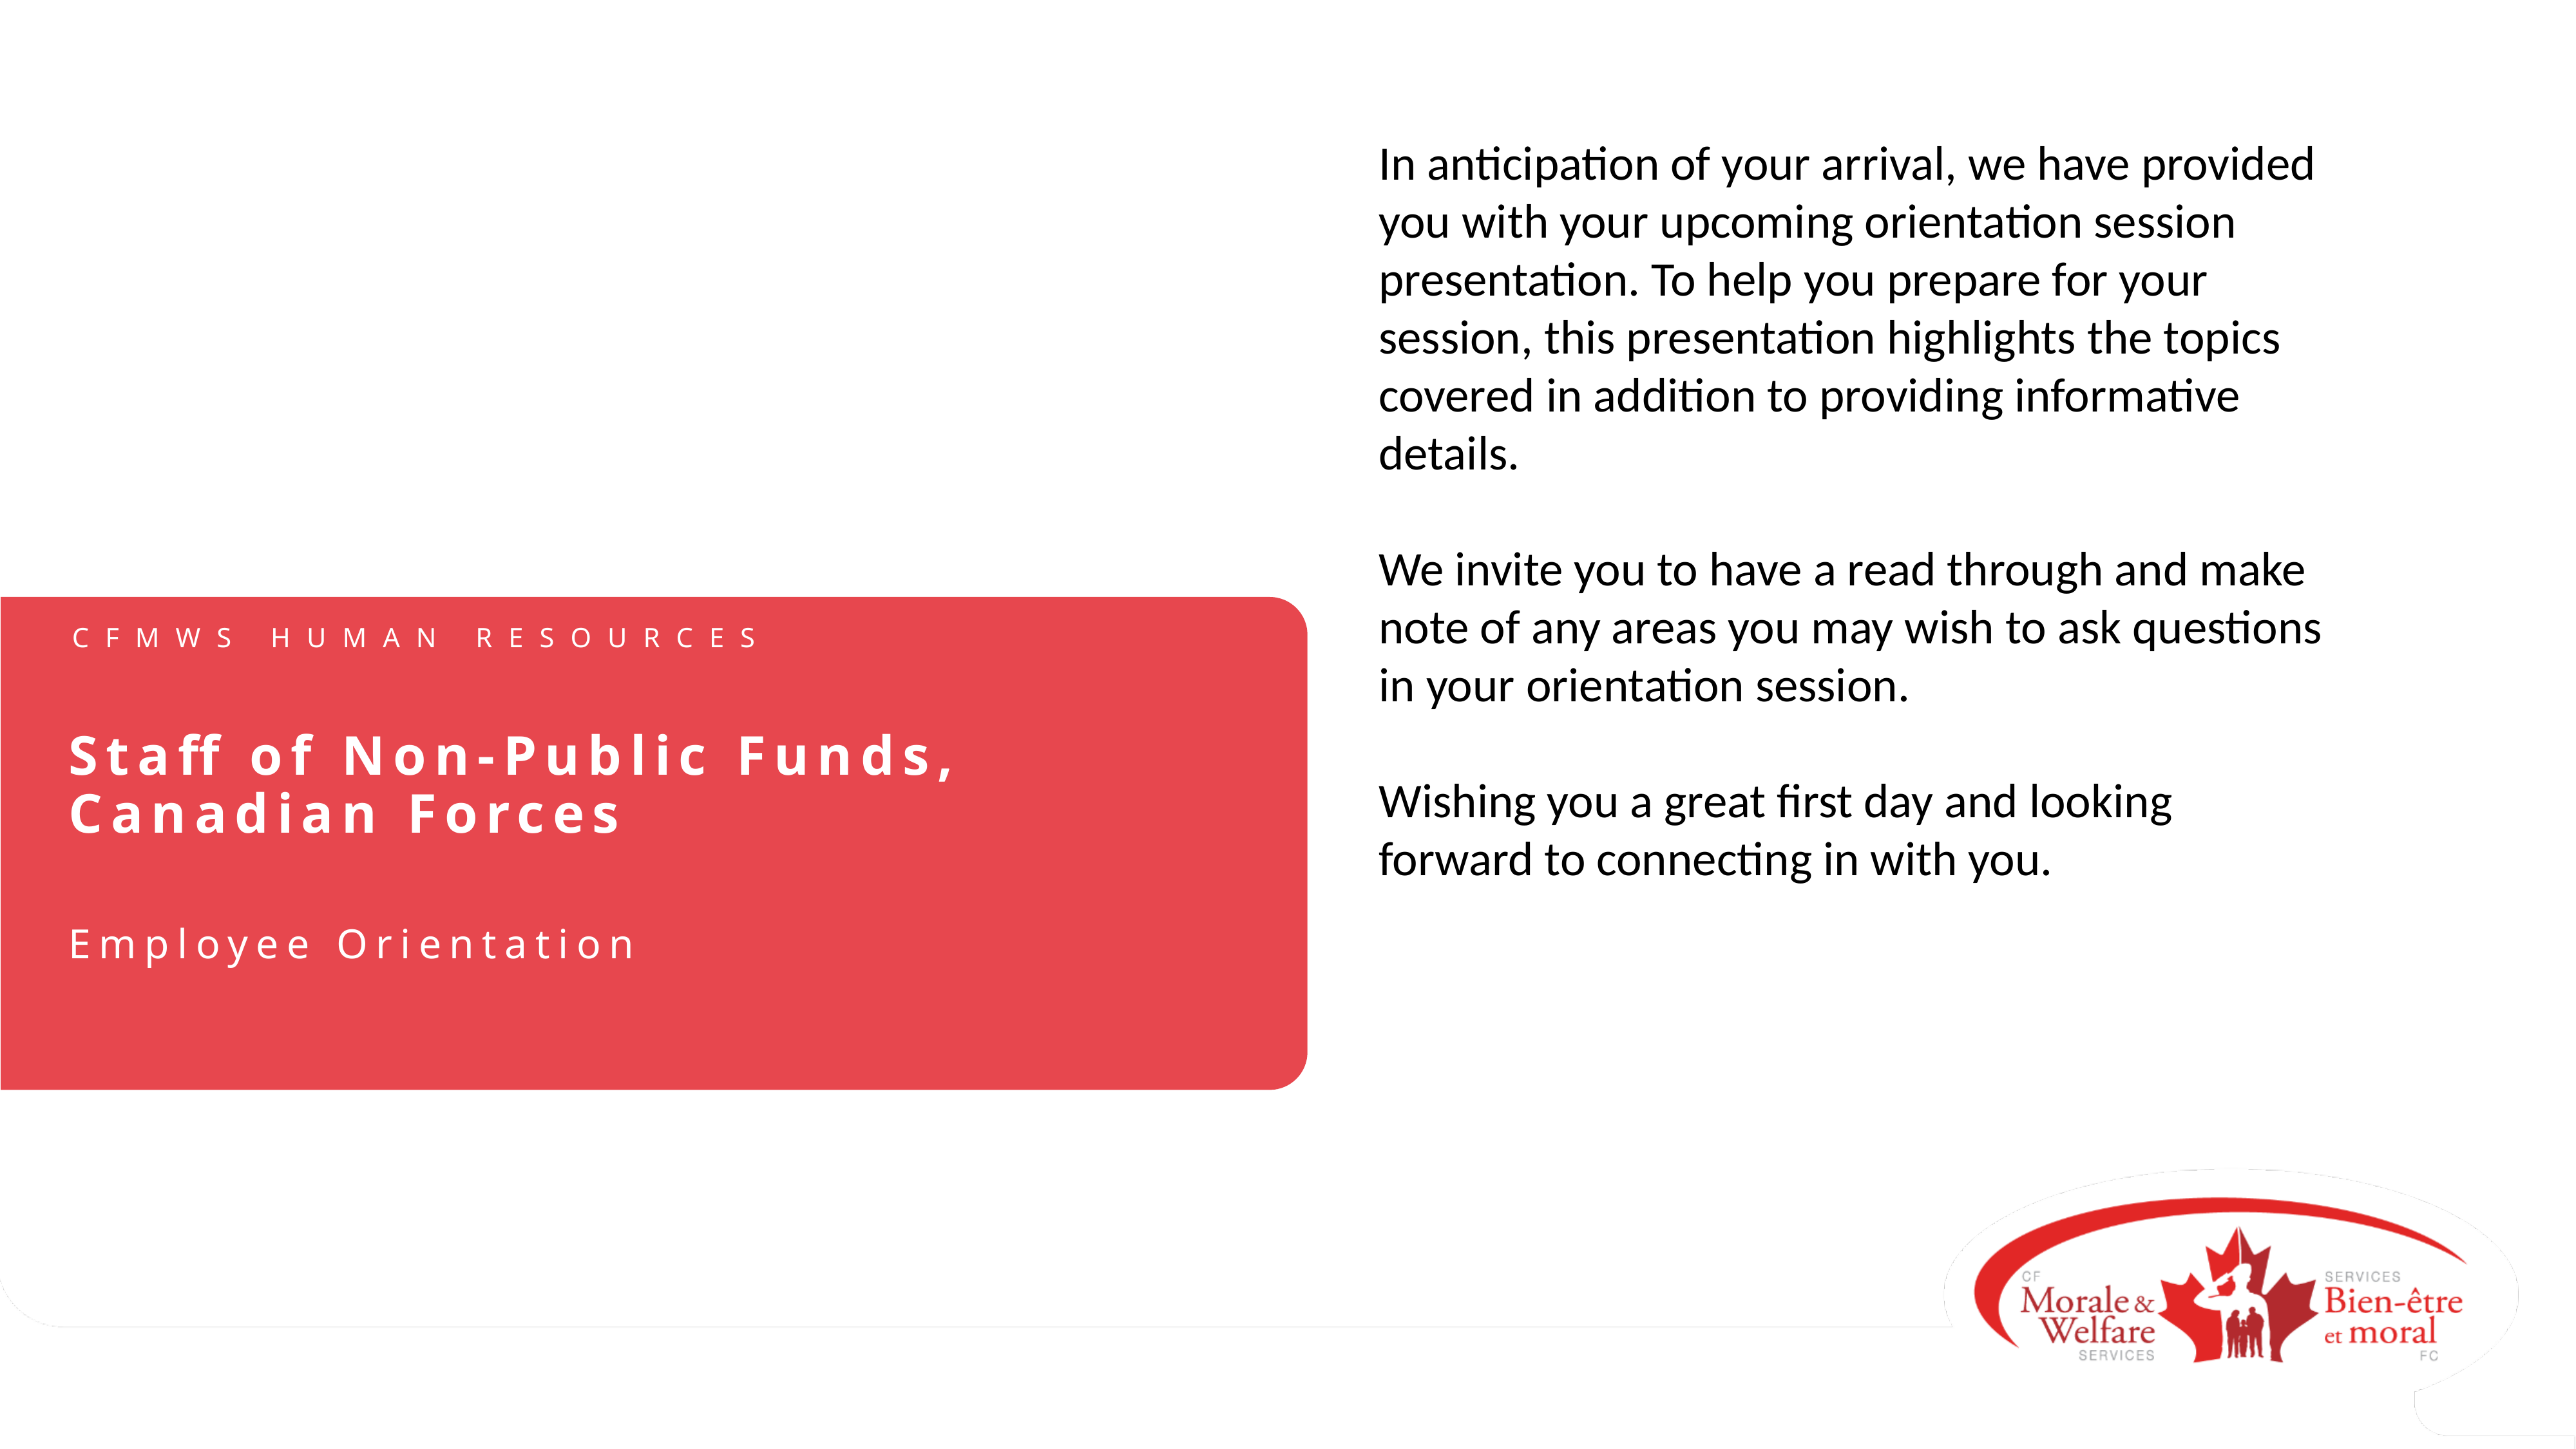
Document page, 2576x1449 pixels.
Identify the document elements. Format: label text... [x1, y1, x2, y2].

text_box In anticipation of your arrival, we have provided you with your upcoming orientation session presentation. To help you prepare for your session, this presentation highlights the topics covered in addition to providing informative details. We invite you to have a read through and make note of any areas you may wish to ask questions in your orientation session. Wishing you a great first day and looking forward to connecting in with you. [1369, 126, 2348, 890]
text_box Employee Orientation [23, 919, 871, 1012]
picture [0, 1141, 2576, 1449]
text_box CFMWS HUMAN RESOURCES [62, 616, 1308, 658]
text_box [0, 596, 1308, 1091]
text_box Staff of Non-Public Funds, Canadian Forces [23, 724, 1049, 855]
